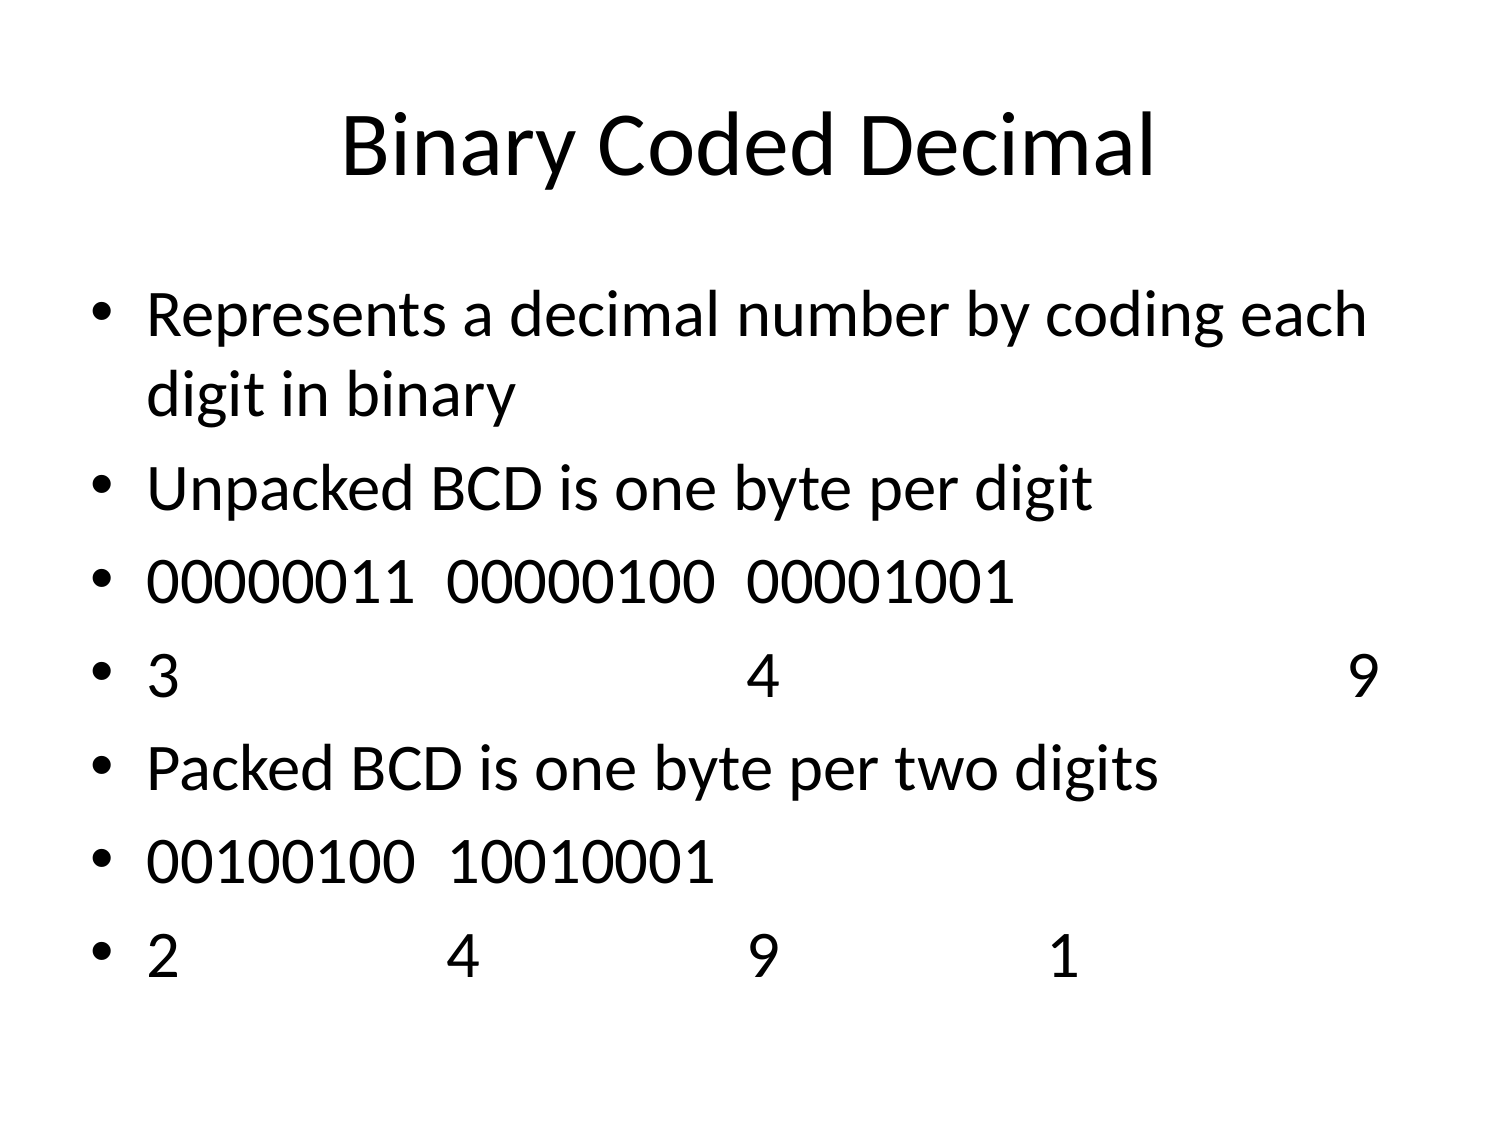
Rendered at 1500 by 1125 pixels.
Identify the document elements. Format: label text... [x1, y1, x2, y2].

title Binary Coded Decimal [75, 45, 1425, 233]
list Represents a decimal number by coding each digit in binary Unpacked BCD is one byte per digit 00000011 00000100 00001001 3 4 9 Packed BCD is one byte per two digits 00100100 10010001 2 4 9 1 [75, 262, 1425, 1005]
